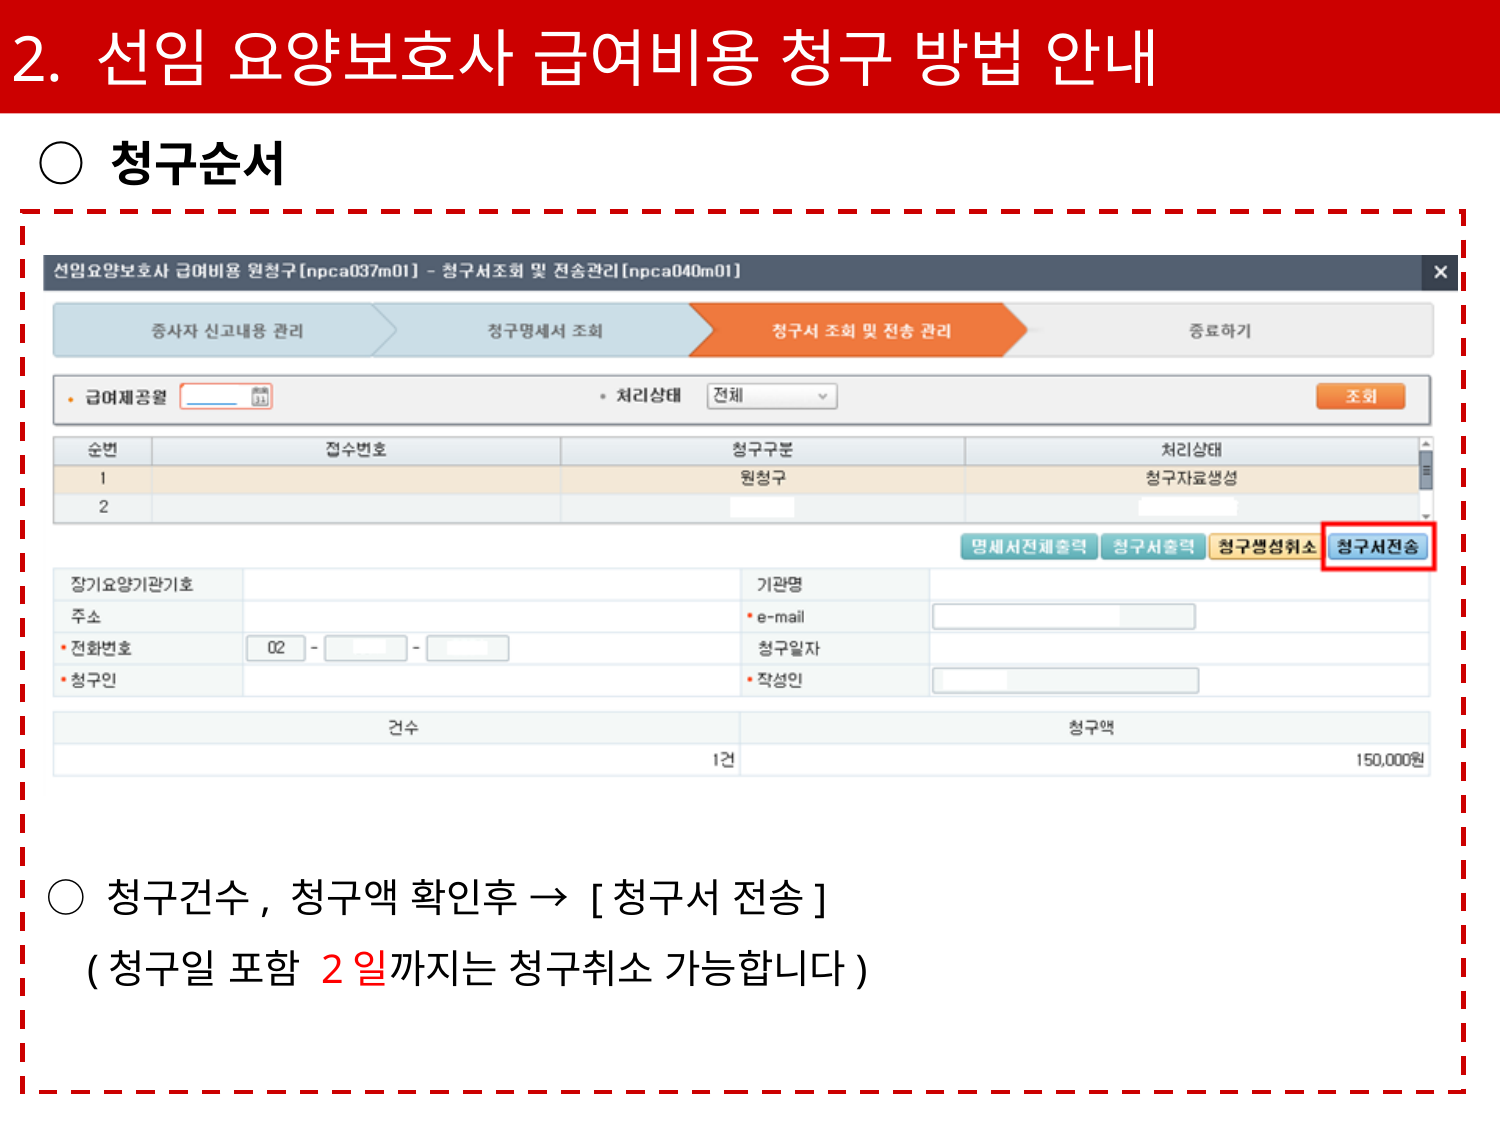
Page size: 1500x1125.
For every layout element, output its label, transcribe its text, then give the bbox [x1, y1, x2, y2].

picture [42, 255, 1458, 796]
text_box ○ 청구순서 [22, 126, 1282, 199]
text_box ○ 청구건수, 청구액 확인후 → [청구서 전송] (청구일 포함 2일까지는 청구취소 가능합니다) [31, 841, 1455, 999]
text_box [21, 211, 1464, 1093]
text_box 2. 선임 요양보호사 급여비용 청구 방법 안내 [0, 0, 1500, 114]
